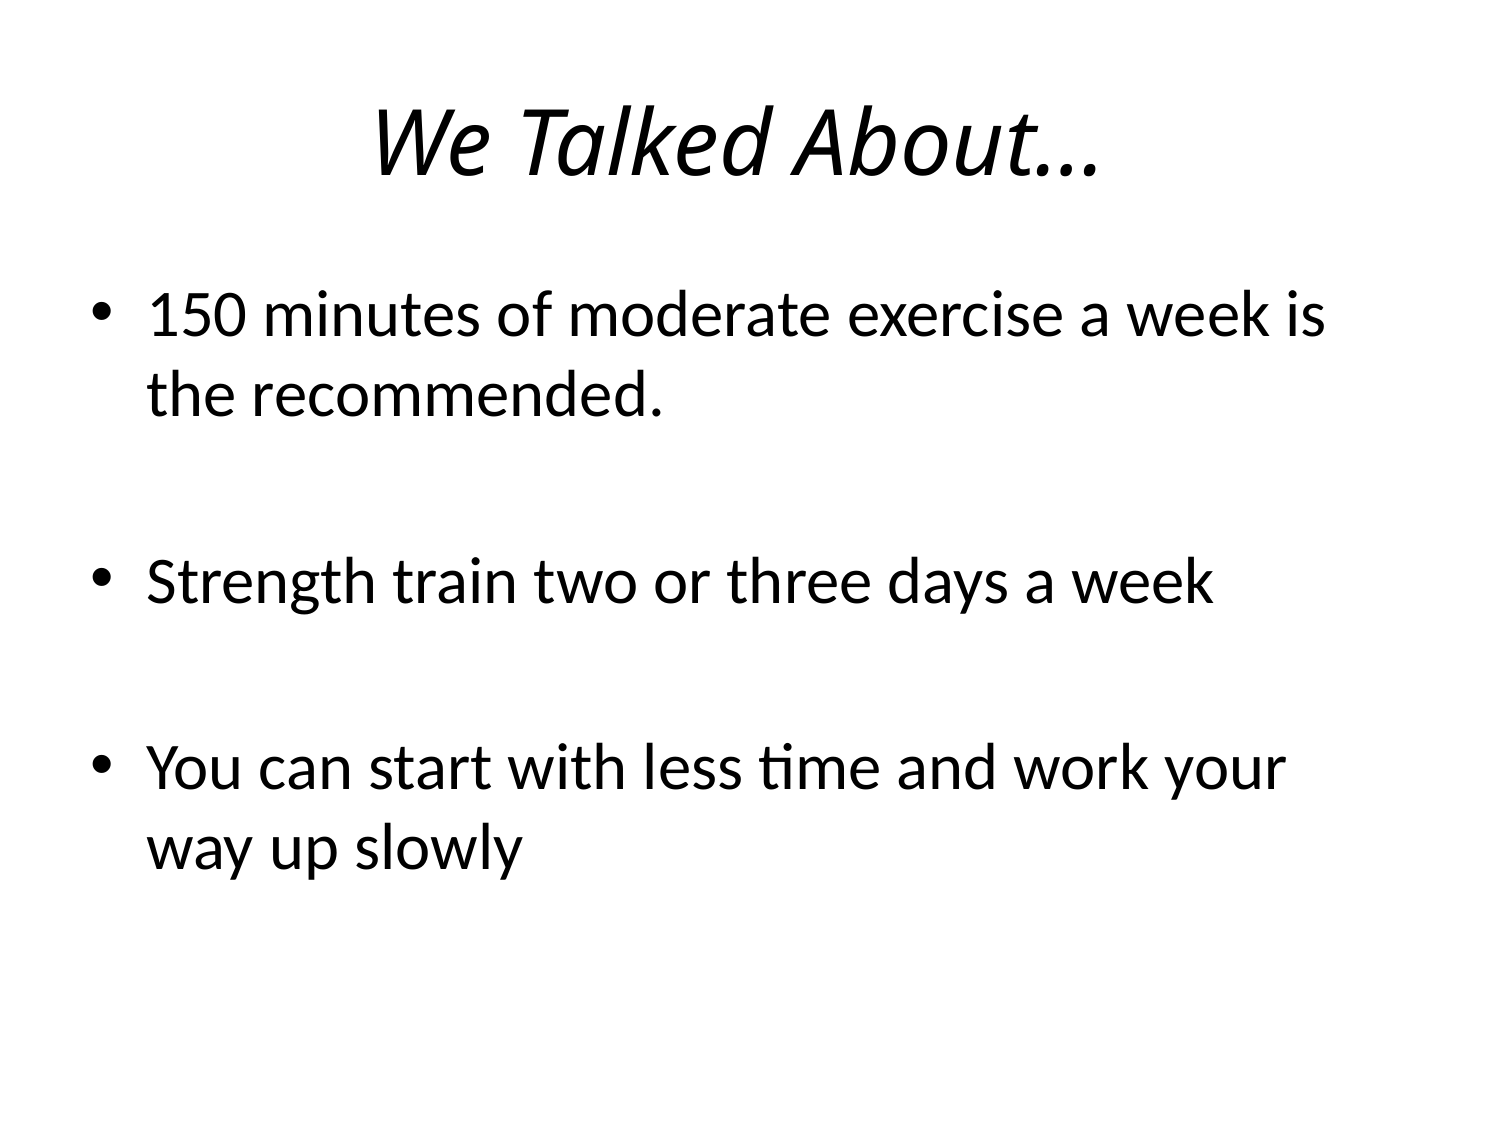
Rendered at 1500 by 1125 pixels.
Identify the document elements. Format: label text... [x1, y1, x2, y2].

list 150 minutes of moderate exercise a week is the recommended. Strength train two or three days a week You can start with less time and work your way up slowly [75, 262, 1425, 1005]
title We Talked About… [75, 45, 1425, 233]
